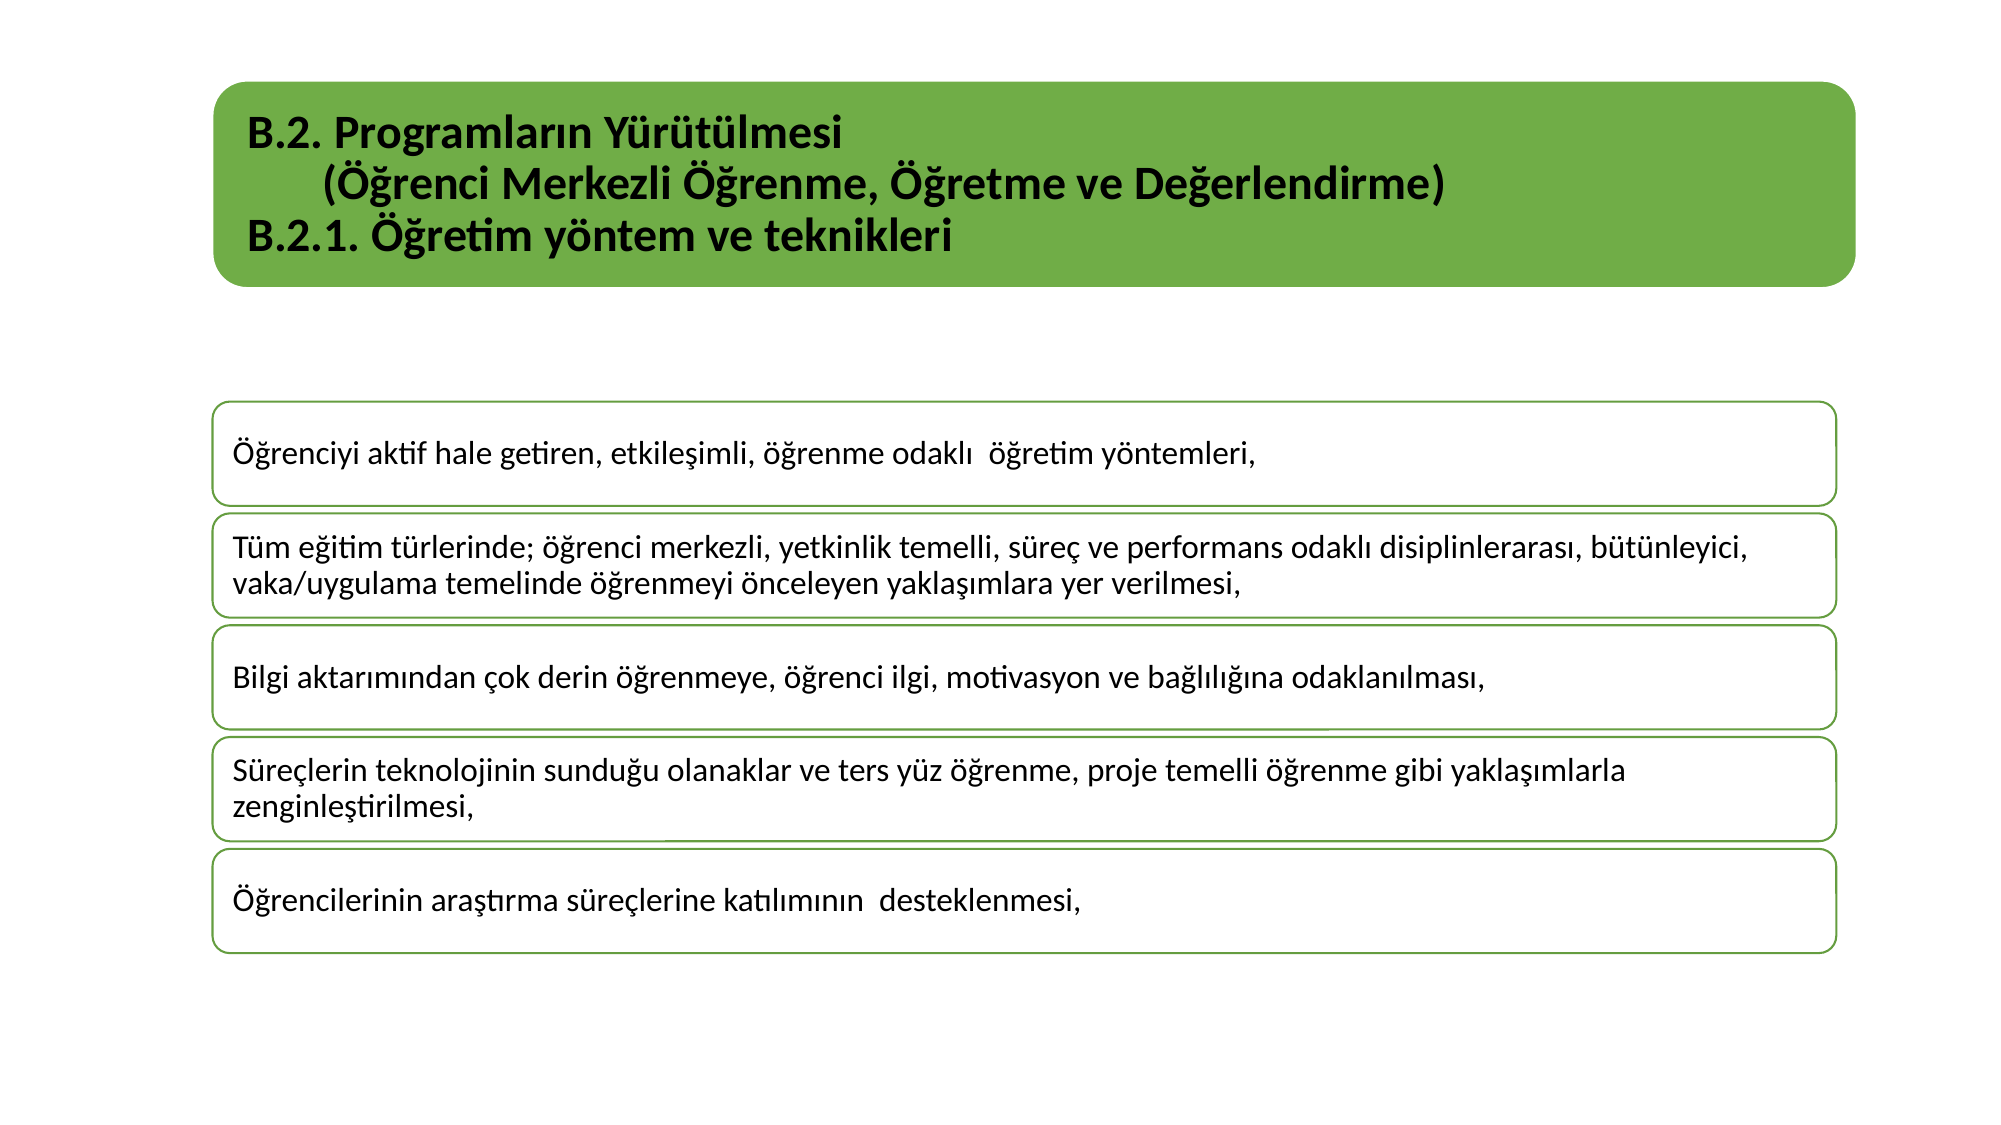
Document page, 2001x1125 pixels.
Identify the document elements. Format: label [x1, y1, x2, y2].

list [212, 390, 1837, 964]
text_box [212, 77, 1857, 292]
